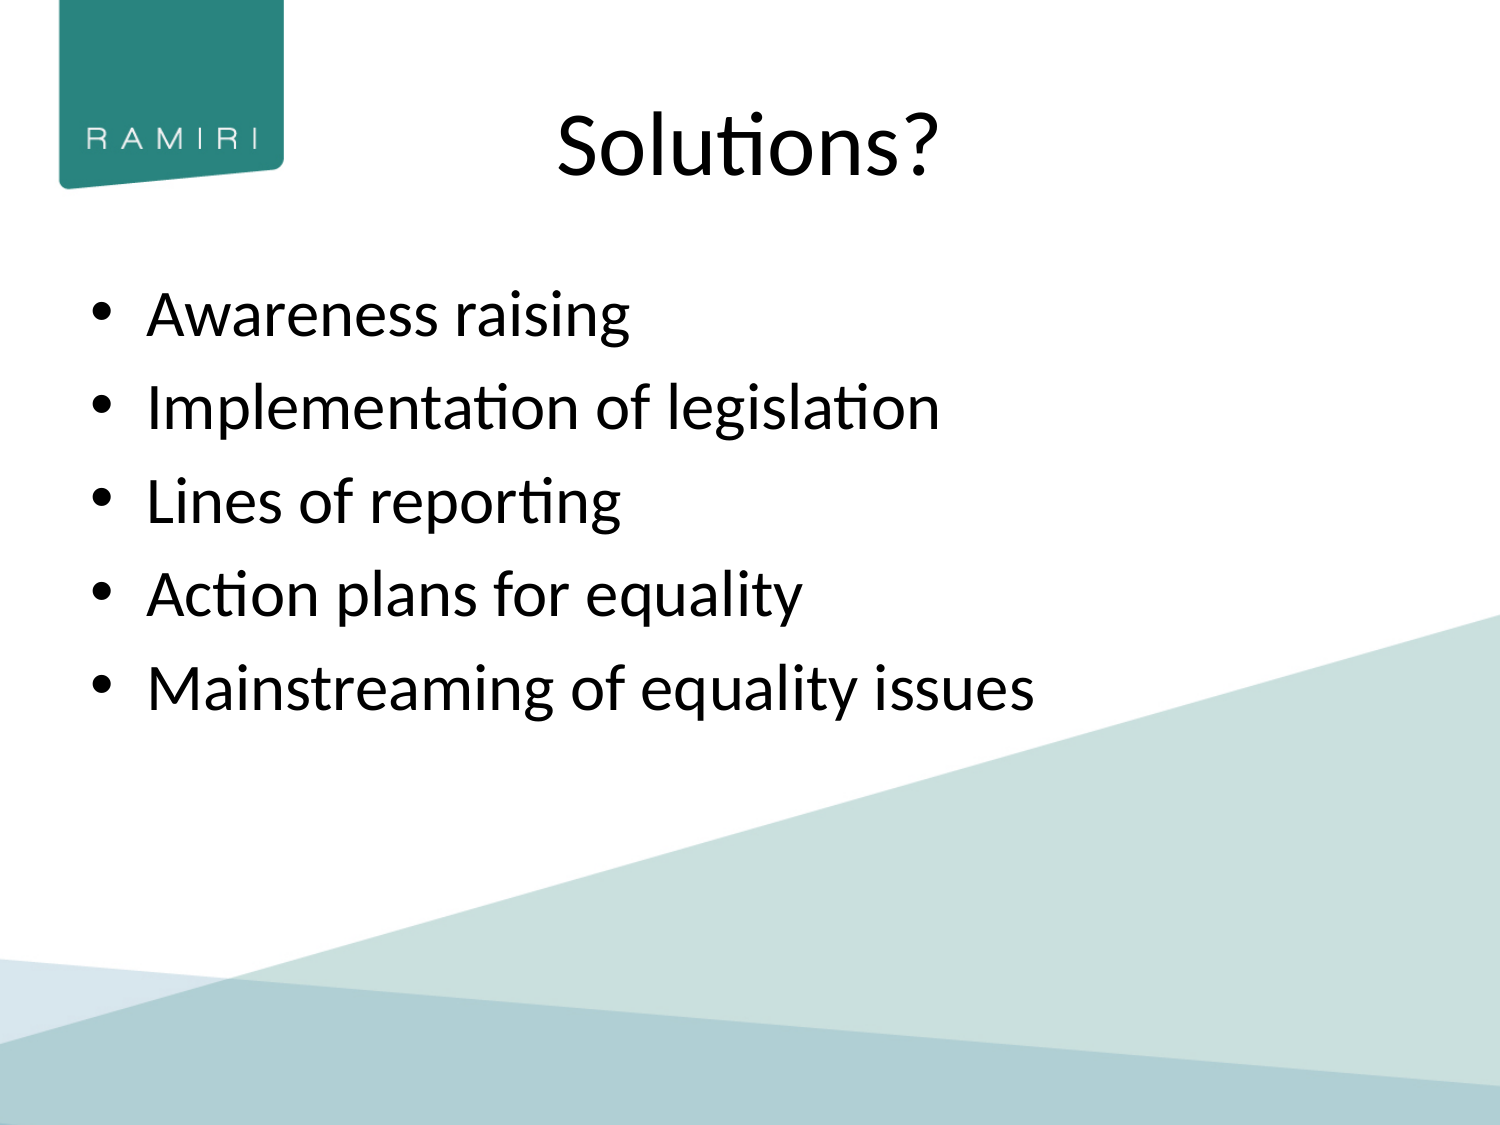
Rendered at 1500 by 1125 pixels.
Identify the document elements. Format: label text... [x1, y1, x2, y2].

title Solutions? [74, 44, 1426, 233]
picture [12, 0, 338, 233]
list Awareness raising Implementation of legislation Lines of reporting Action plans for equality Mainstreaming of equality issues [74, 262, 1426, 1006]
picture [0, 612, 1500, 1125]
